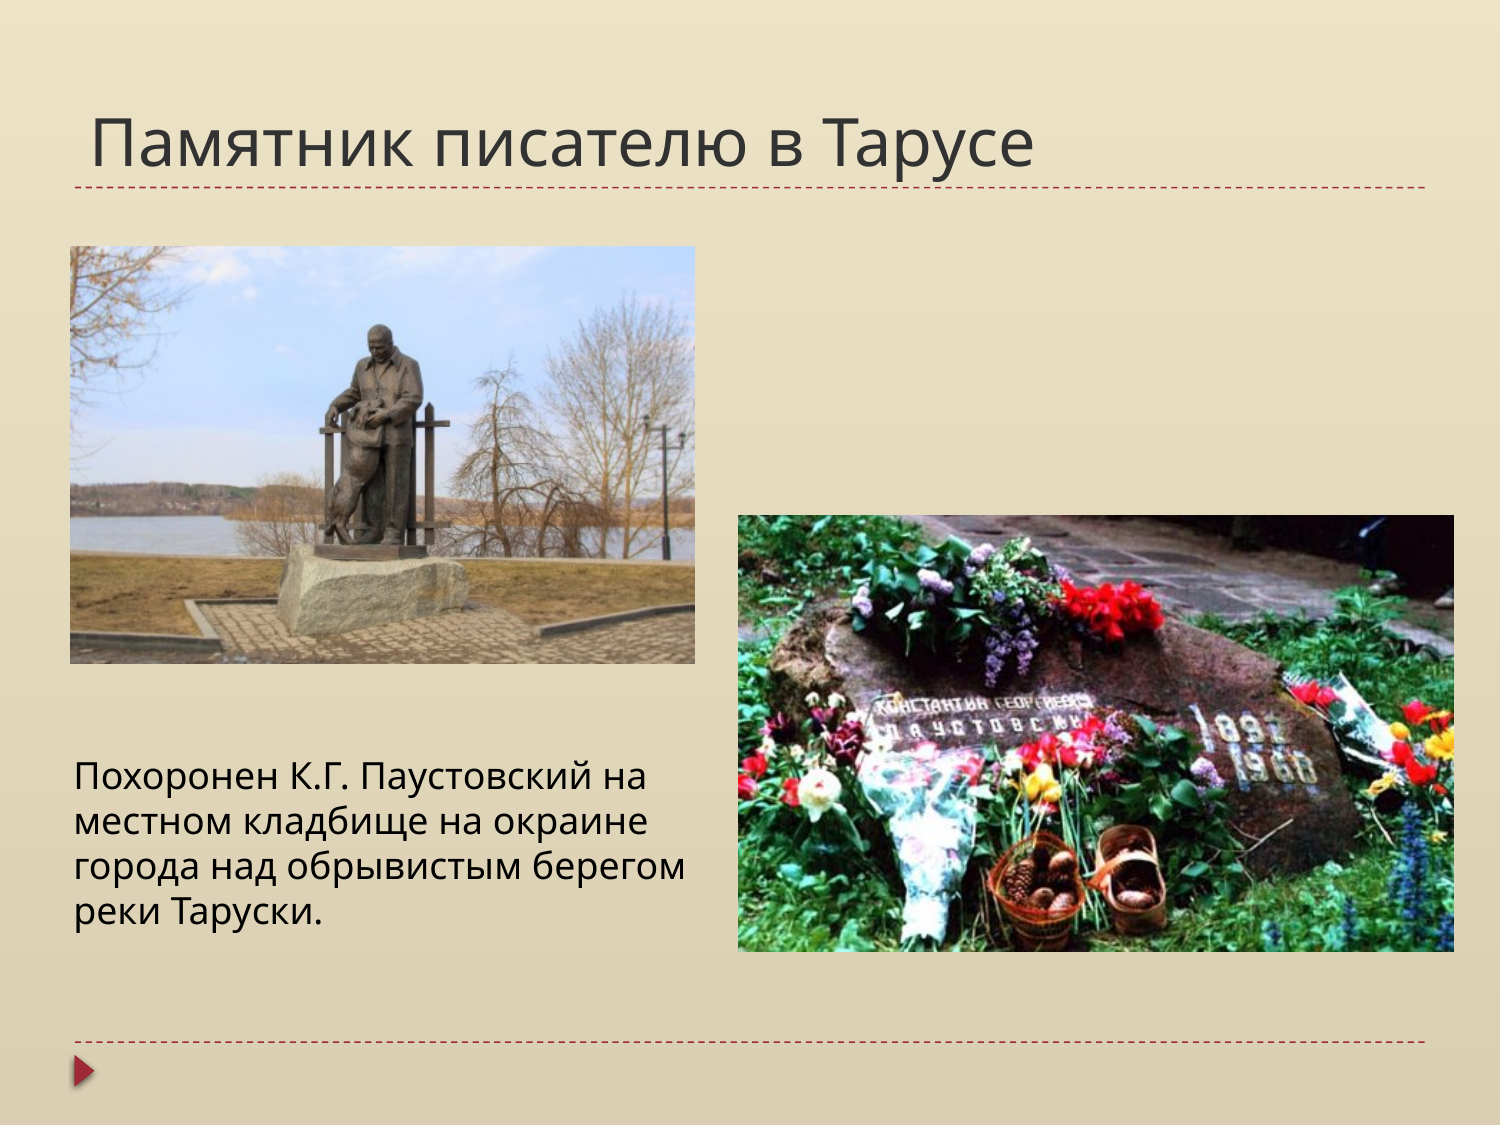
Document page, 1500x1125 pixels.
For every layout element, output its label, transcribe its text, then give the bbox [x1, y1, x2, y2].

text_box Похоронен К.Г. Паустовский на местном кладбище на окраине города над обрывистым берегом реки Таруски. [58, 744, 715, 939]
picture [738, 515, 1454, 952]
title Памятник писателю в Тарусе [75, 37, 1425, 188]
picture [70, 245, 695, 665]
